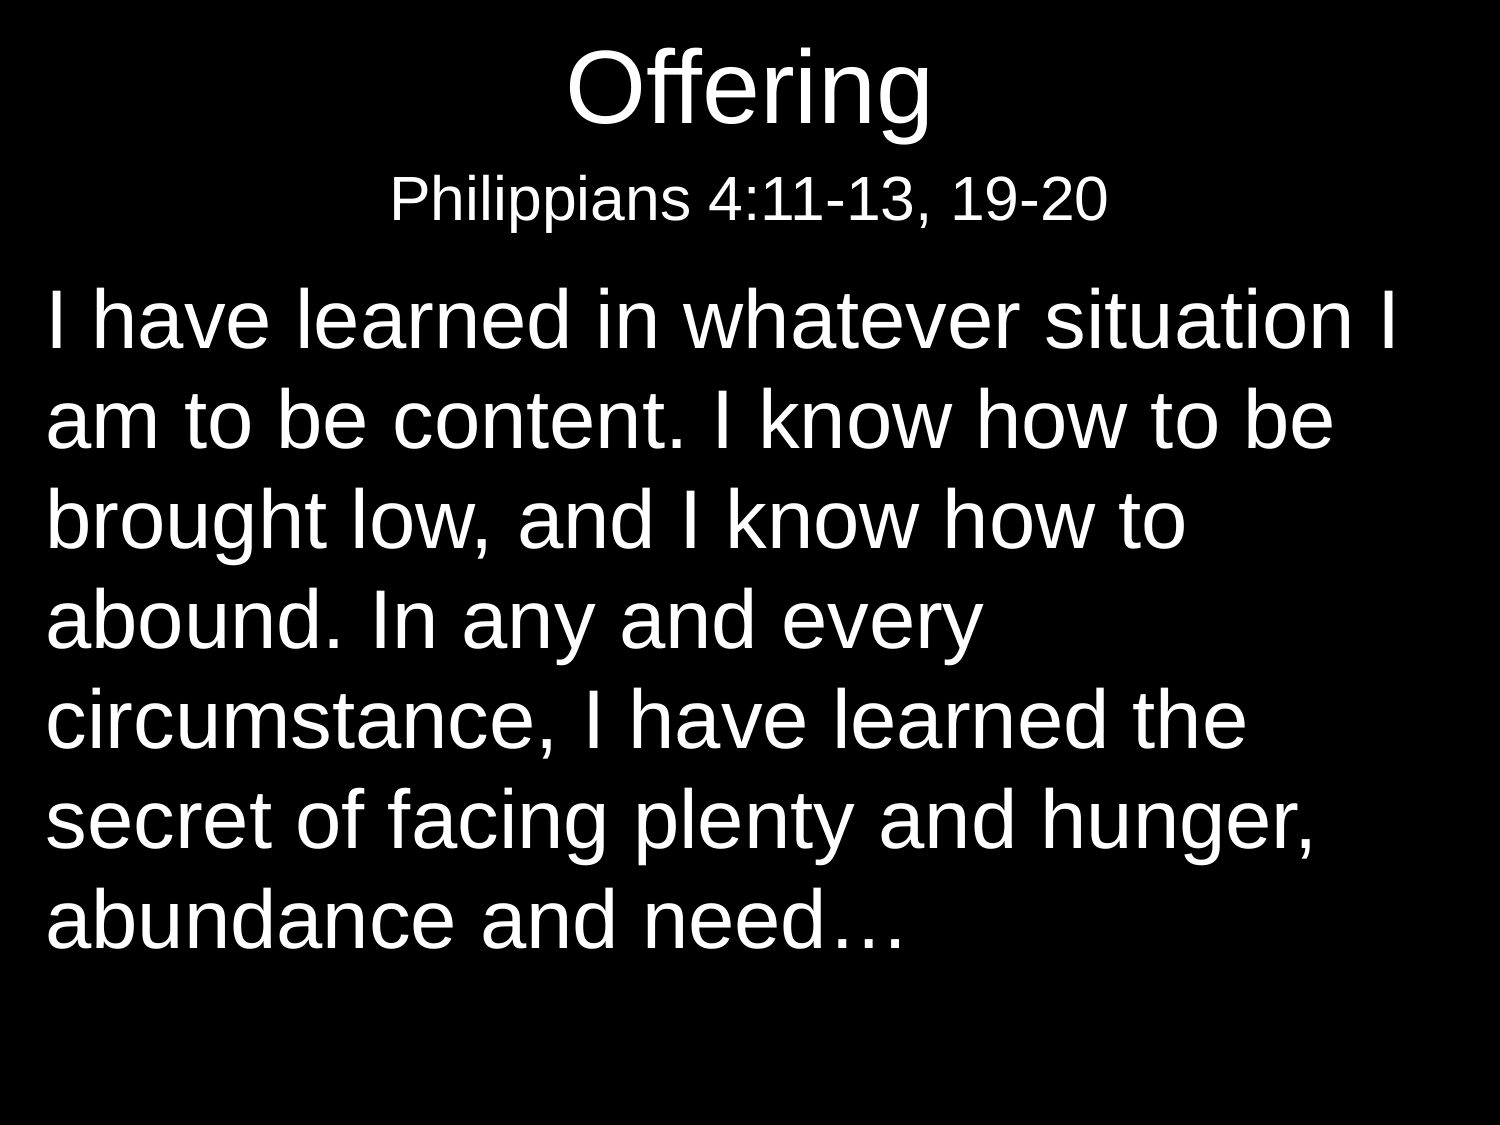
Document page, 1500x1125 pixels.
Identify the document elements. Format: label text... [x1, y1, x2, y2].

text_box Offering [0, 0, 1500, 163]
text_box Philippians 4:11-13, 19-20 [0, 163, 1500, 235]
text_box I have learned in whatever situation I am to be content. I know how to be brought low, and I know how to abound. In any and every circumstance, I have learned the secret of facing plenty and hunger, abundance and need… [30, 257, 1470, 973]
